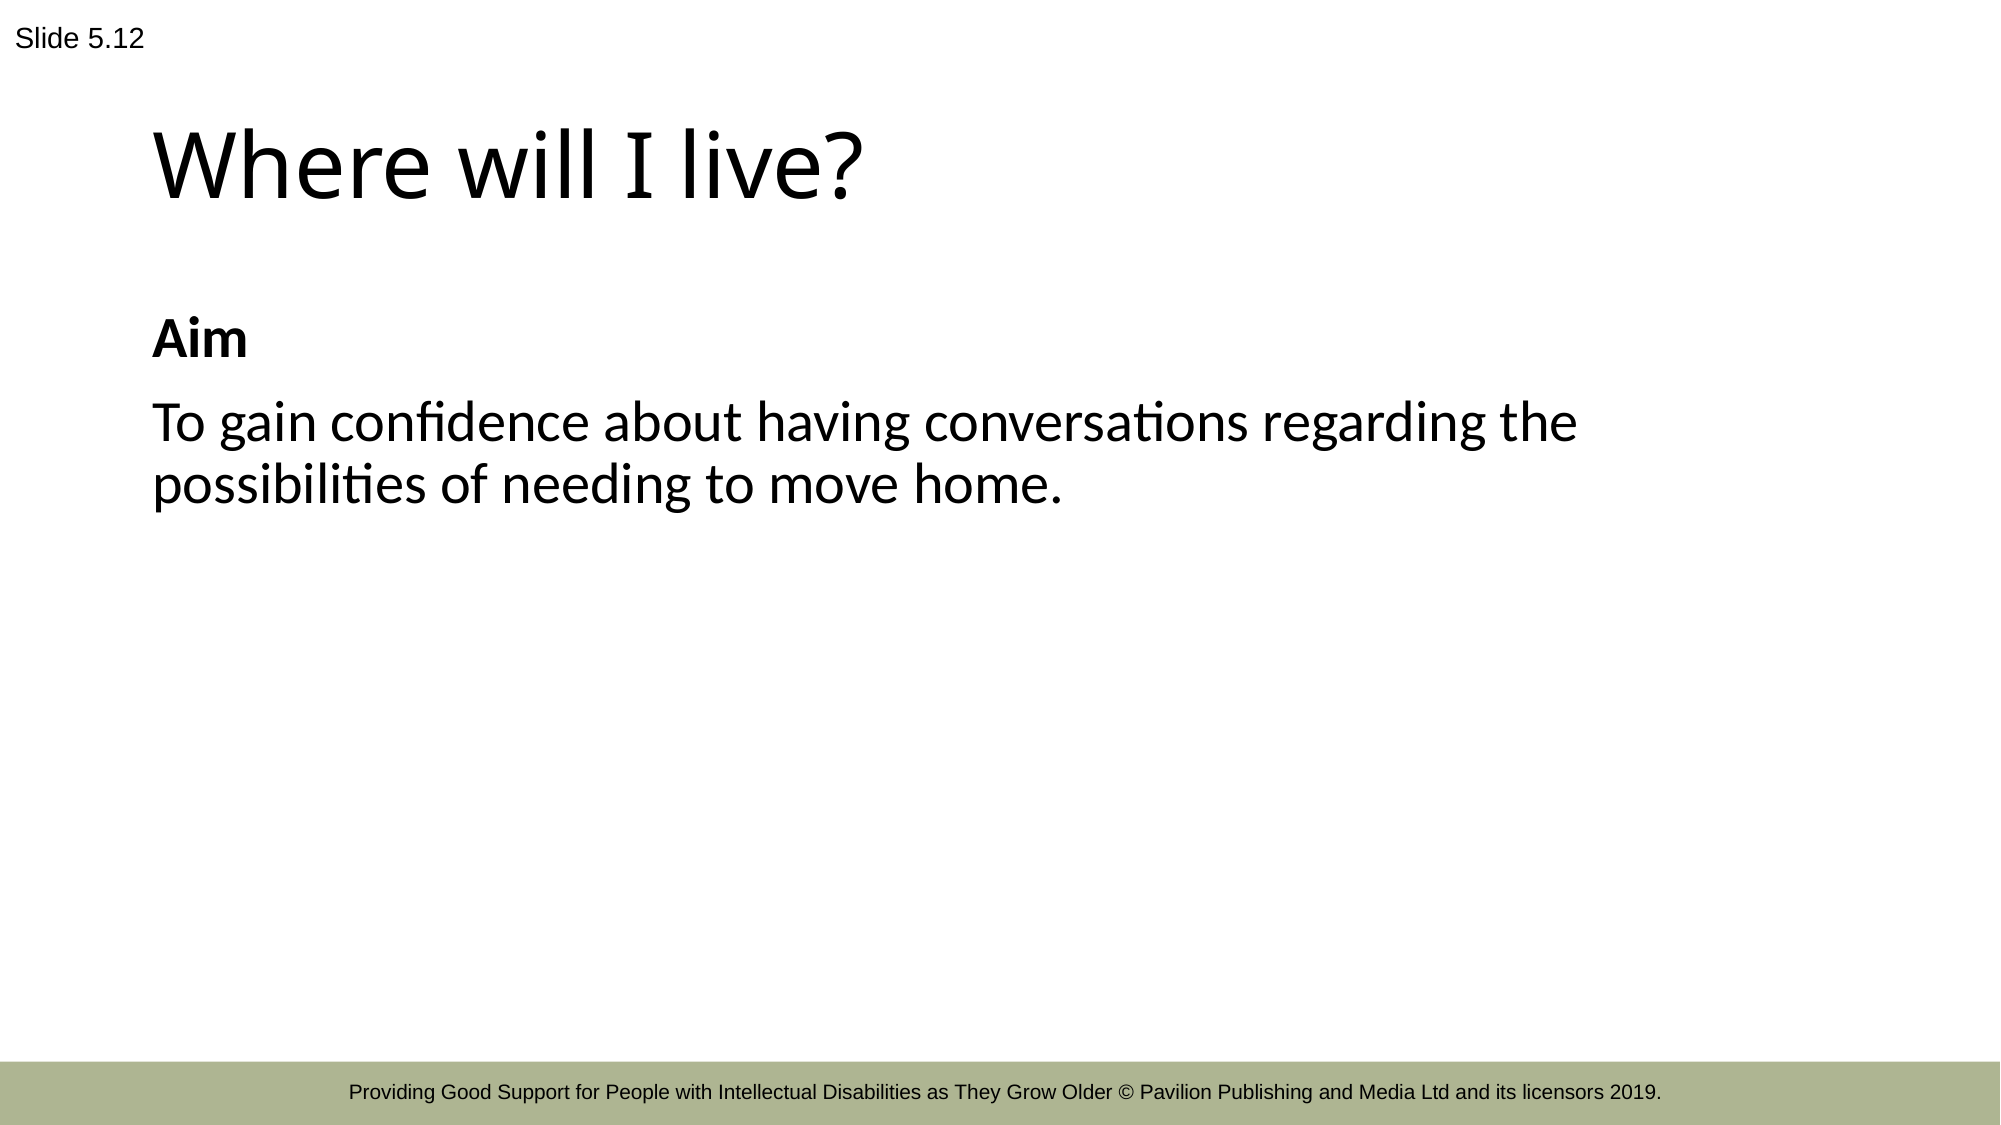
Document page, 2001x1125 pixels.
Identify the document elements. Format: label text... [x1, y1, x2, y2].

text_box Slide 5.12 [0, 12, 1500, 63]
title Where will I live? [137, 59, 1863, 278]
list Aim To gain confidence about having conversations regarding the possibilities of needing to move home. [137, 299, 1863, 1014]
